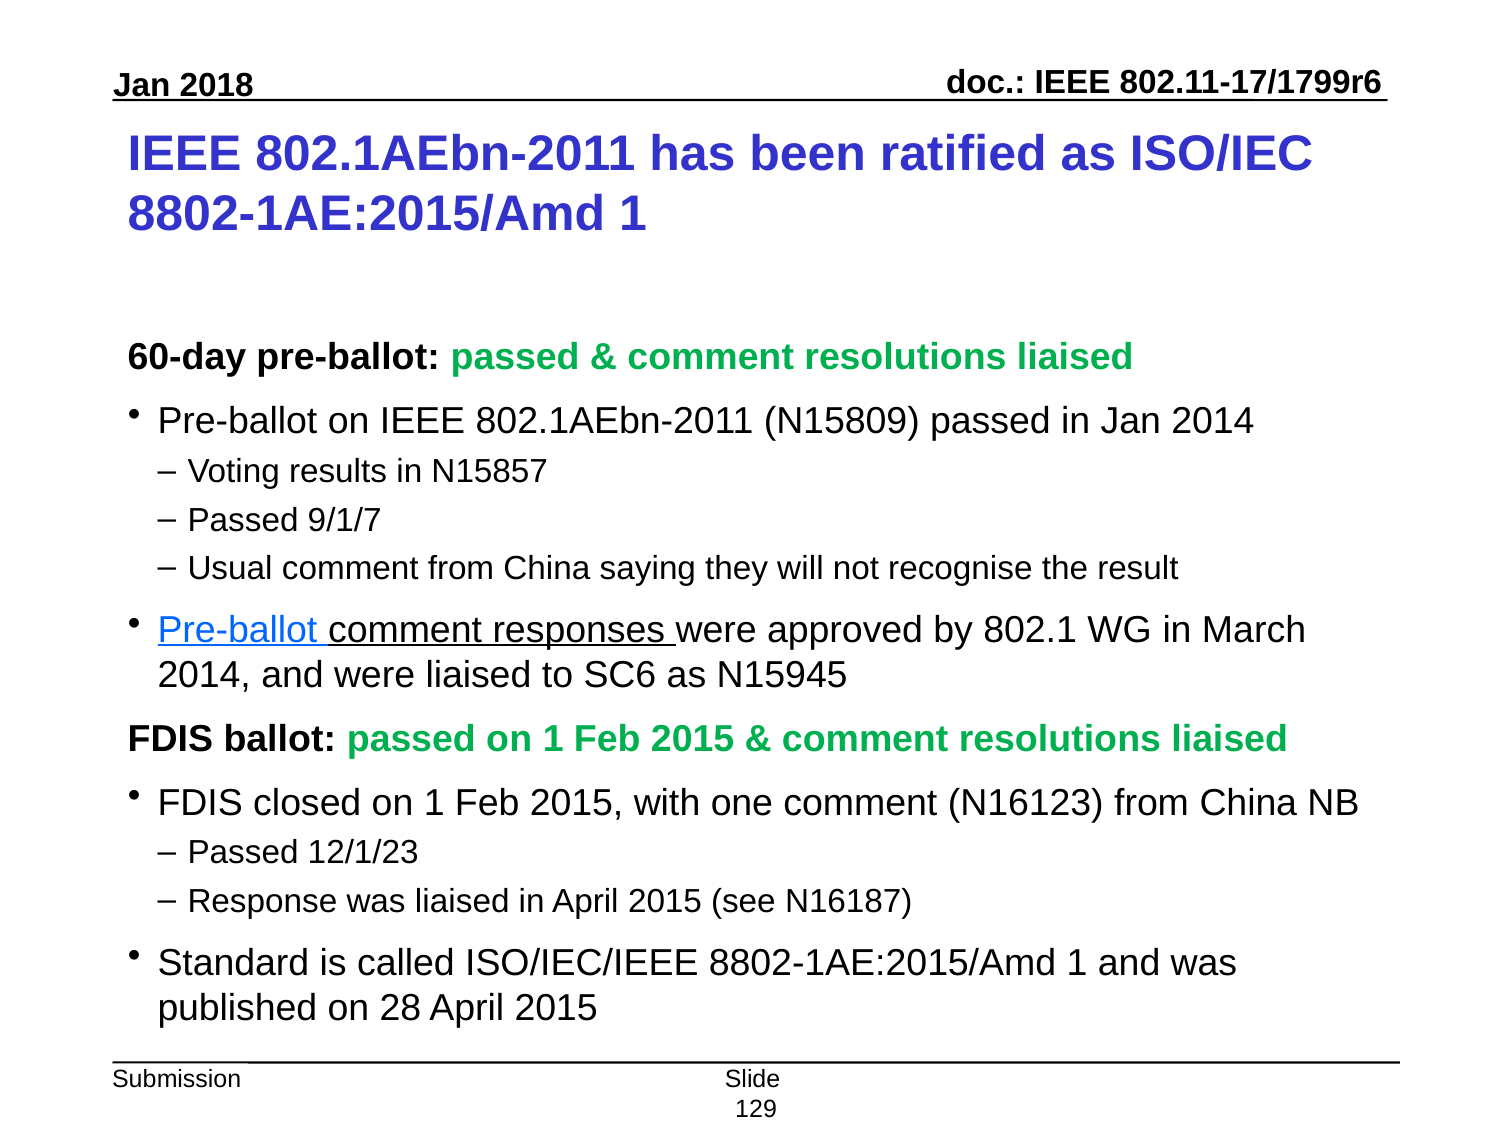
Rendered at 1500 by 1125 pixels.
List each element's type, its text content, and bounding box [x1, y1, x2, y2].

list 60-day pre-ballot: passed & comment resolutions liaised Pre-ballot on IEEE 802.1AEbn-2011 (N15809) passed in Jan 2014 Voting results in N15857 Passed 9/1/7 Usual comment from China saying they will not recognise the result Pre-ballot comment responses were approved by 802.1 WG in March 2014, and were liaised to SC6 as N15945 FDIS ballot: passed on 1 Feb 2015 & comment resolutions liaised FDIS closed on 1 Feb 2015, with one comment (N16123) from China NB Passed 12/1/23 Response was liaised in April 2015 (see N16187) Standard is called ISO/IEC/IEEE 8802-1AE:2015/Amd 1 and was published on 28 April 2015 [112, 324, 1388, 1000]
title IEEE 802.1AEbn-2011 has been ratified as ISO/IEC 8802-1AE:2015/Amd 1 [112, 112, 1388, 288]
slide_number Slide 129 [709, 1061, 803, 1093]
